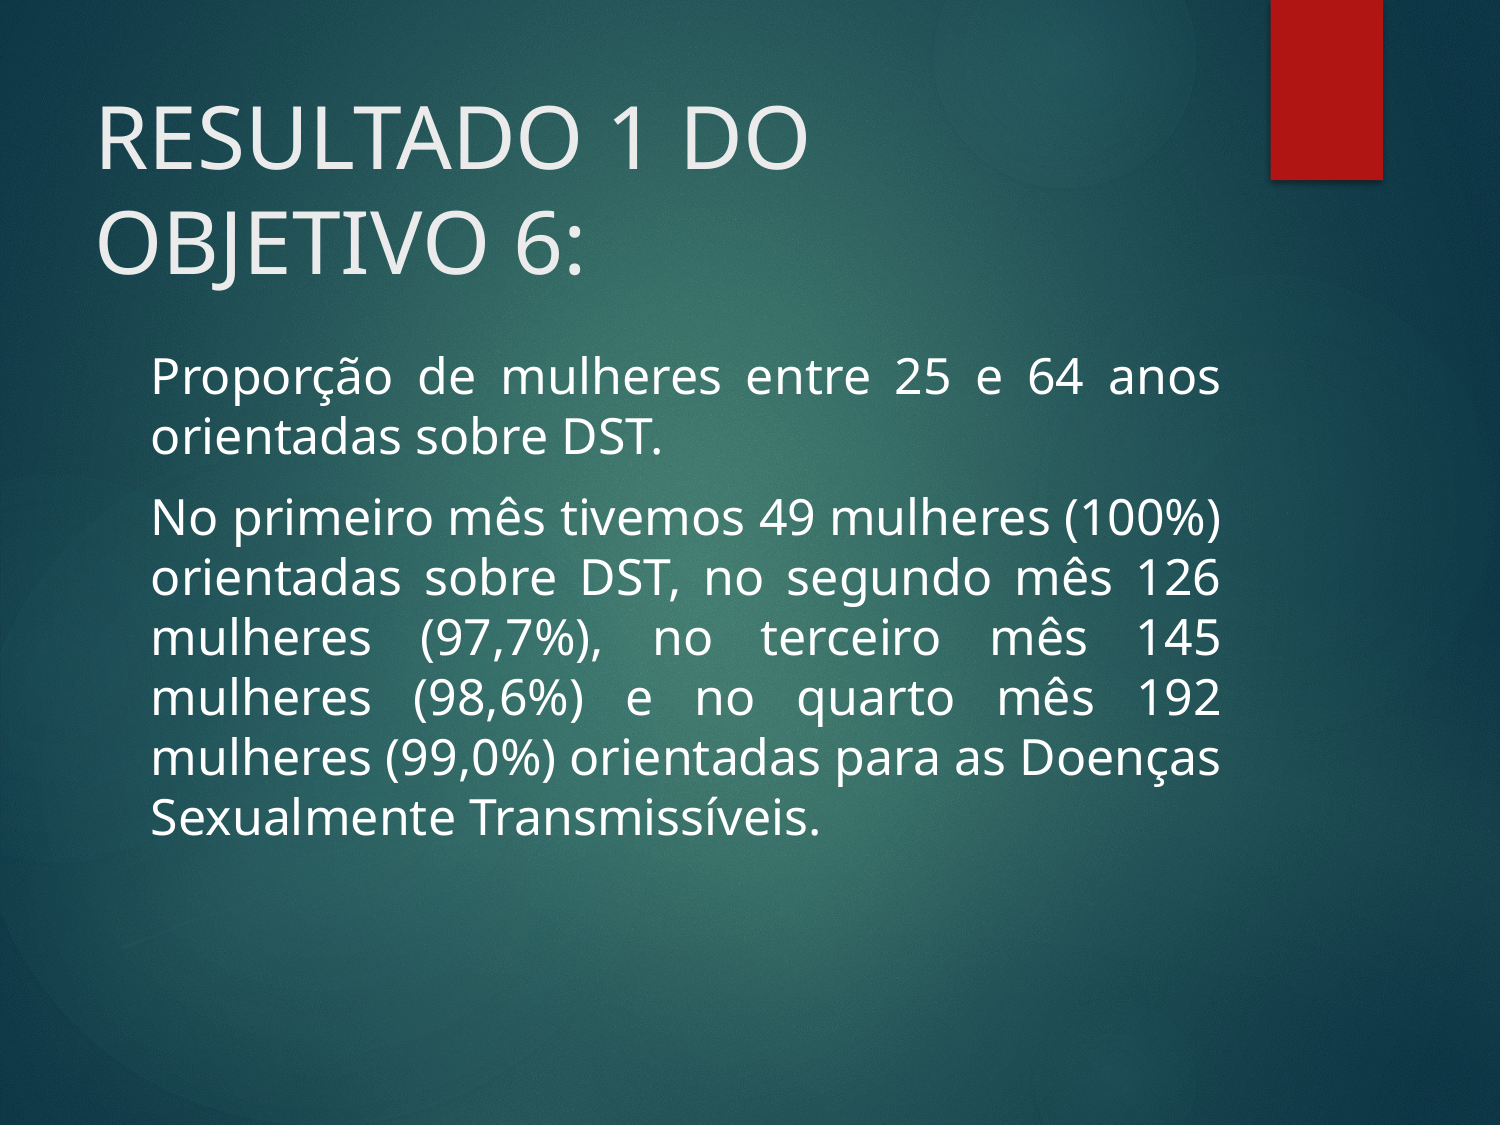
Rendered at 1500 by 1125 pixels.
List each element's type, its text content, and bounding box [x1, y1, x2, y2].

title RESULTADO 1 DO OBJETIVO 6: [79, 74, 1237, 304]
list Proporção de mulheres entre 25 e 64 anos orientadas sobre DST. No primeiro mês tivemos 49 mulheres (100%) orientadas sobre DST, no segundo mês 126 mulheres (97,7%), no terceiro mês 145 mulheres (98,6%) e no quarto mês 192 mulheres (99,0%) orientadas para as Doenças Sexualmente Transmissíveis. [135, 336, 1237, 1025]
